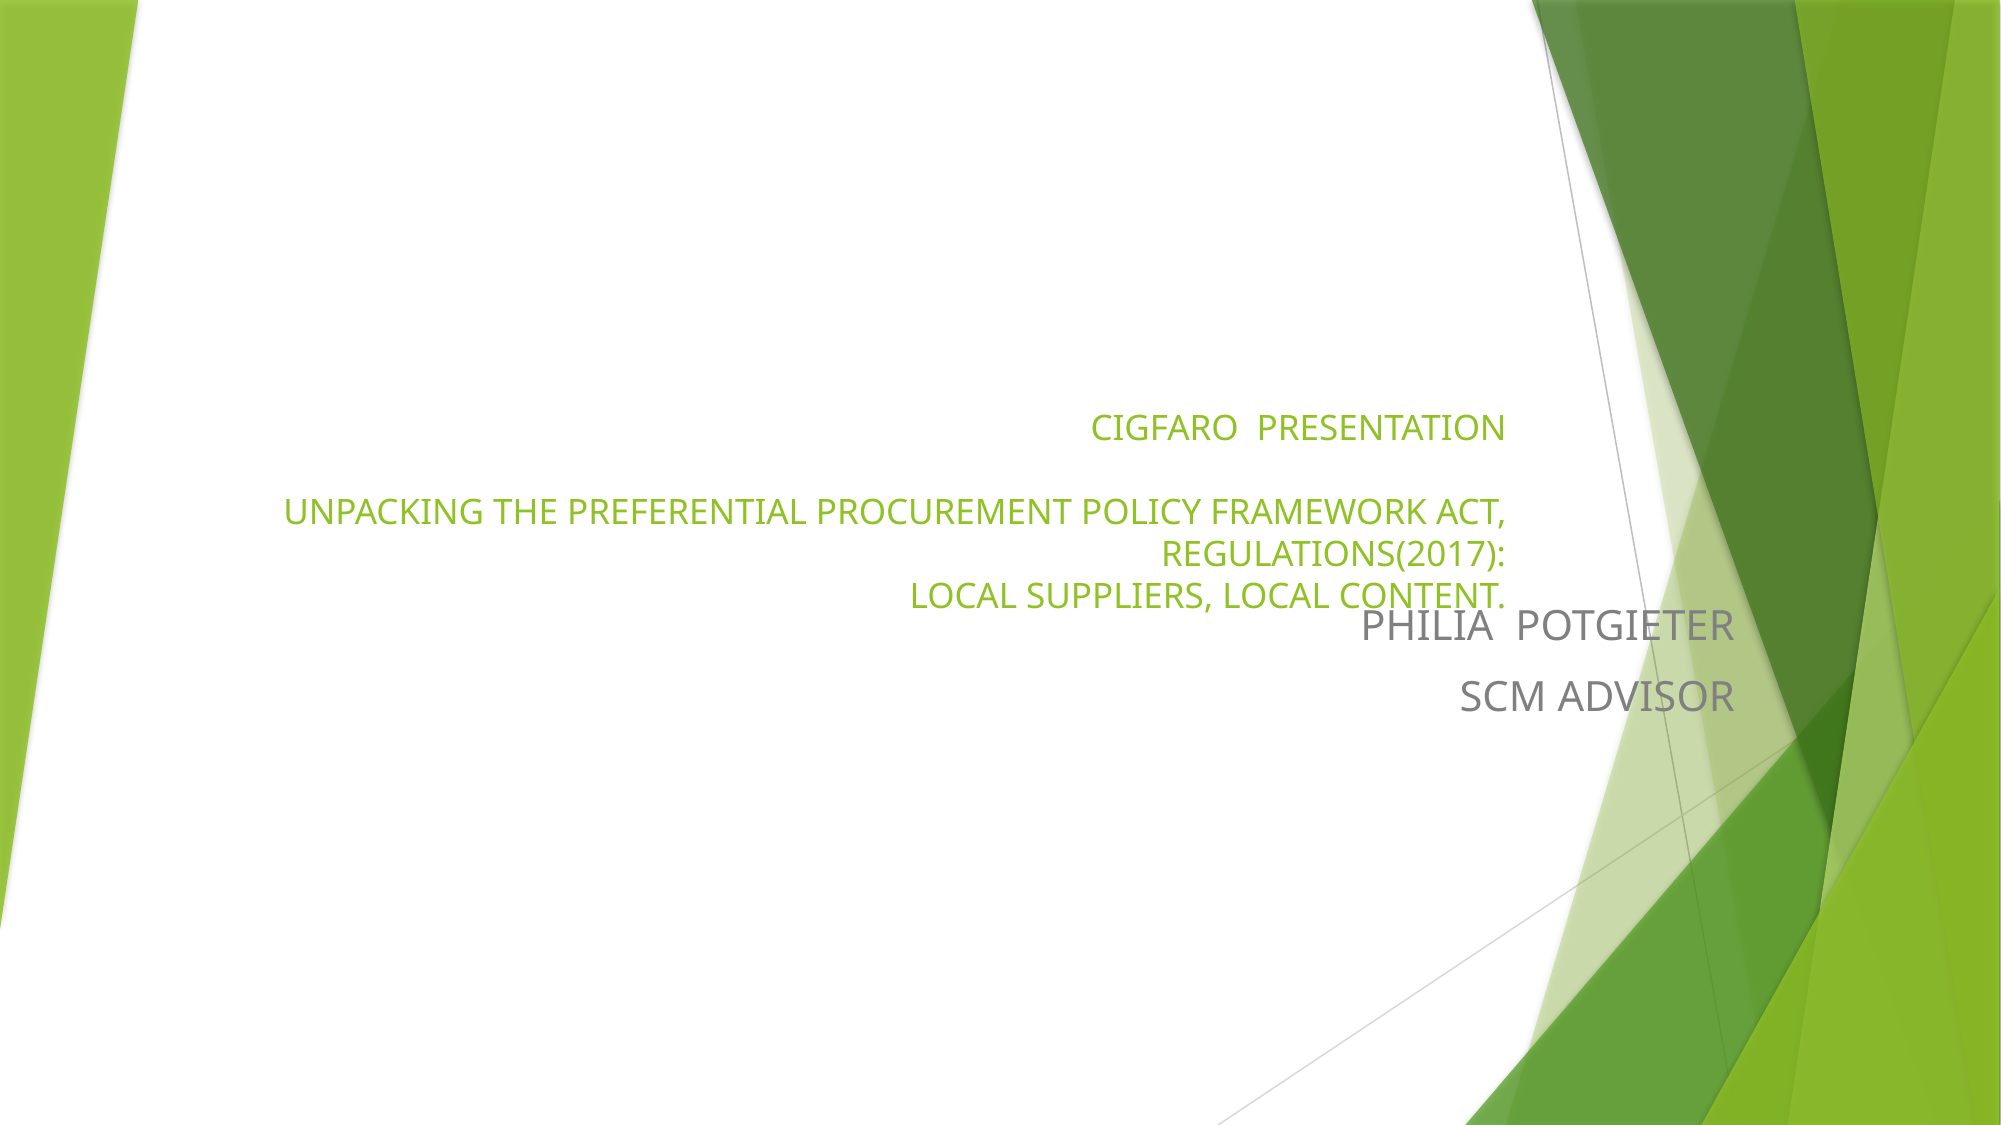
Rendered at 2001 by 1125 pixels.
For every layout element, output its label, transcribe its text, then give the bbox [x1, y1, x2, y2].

subtitle PHILIA POTGIETER SCM ADVISOR [249, 590, 1750, 983]
title CIGFARO PRESENTATION UNPACKING THE PREFERENTIAL PROCUREMENT POLICY FRAMEWORK ACT, REGULATIONS(2017): LOCAL SUPPLIERS, LOCAL CONTENT. [247, 394, 1522, 665]
